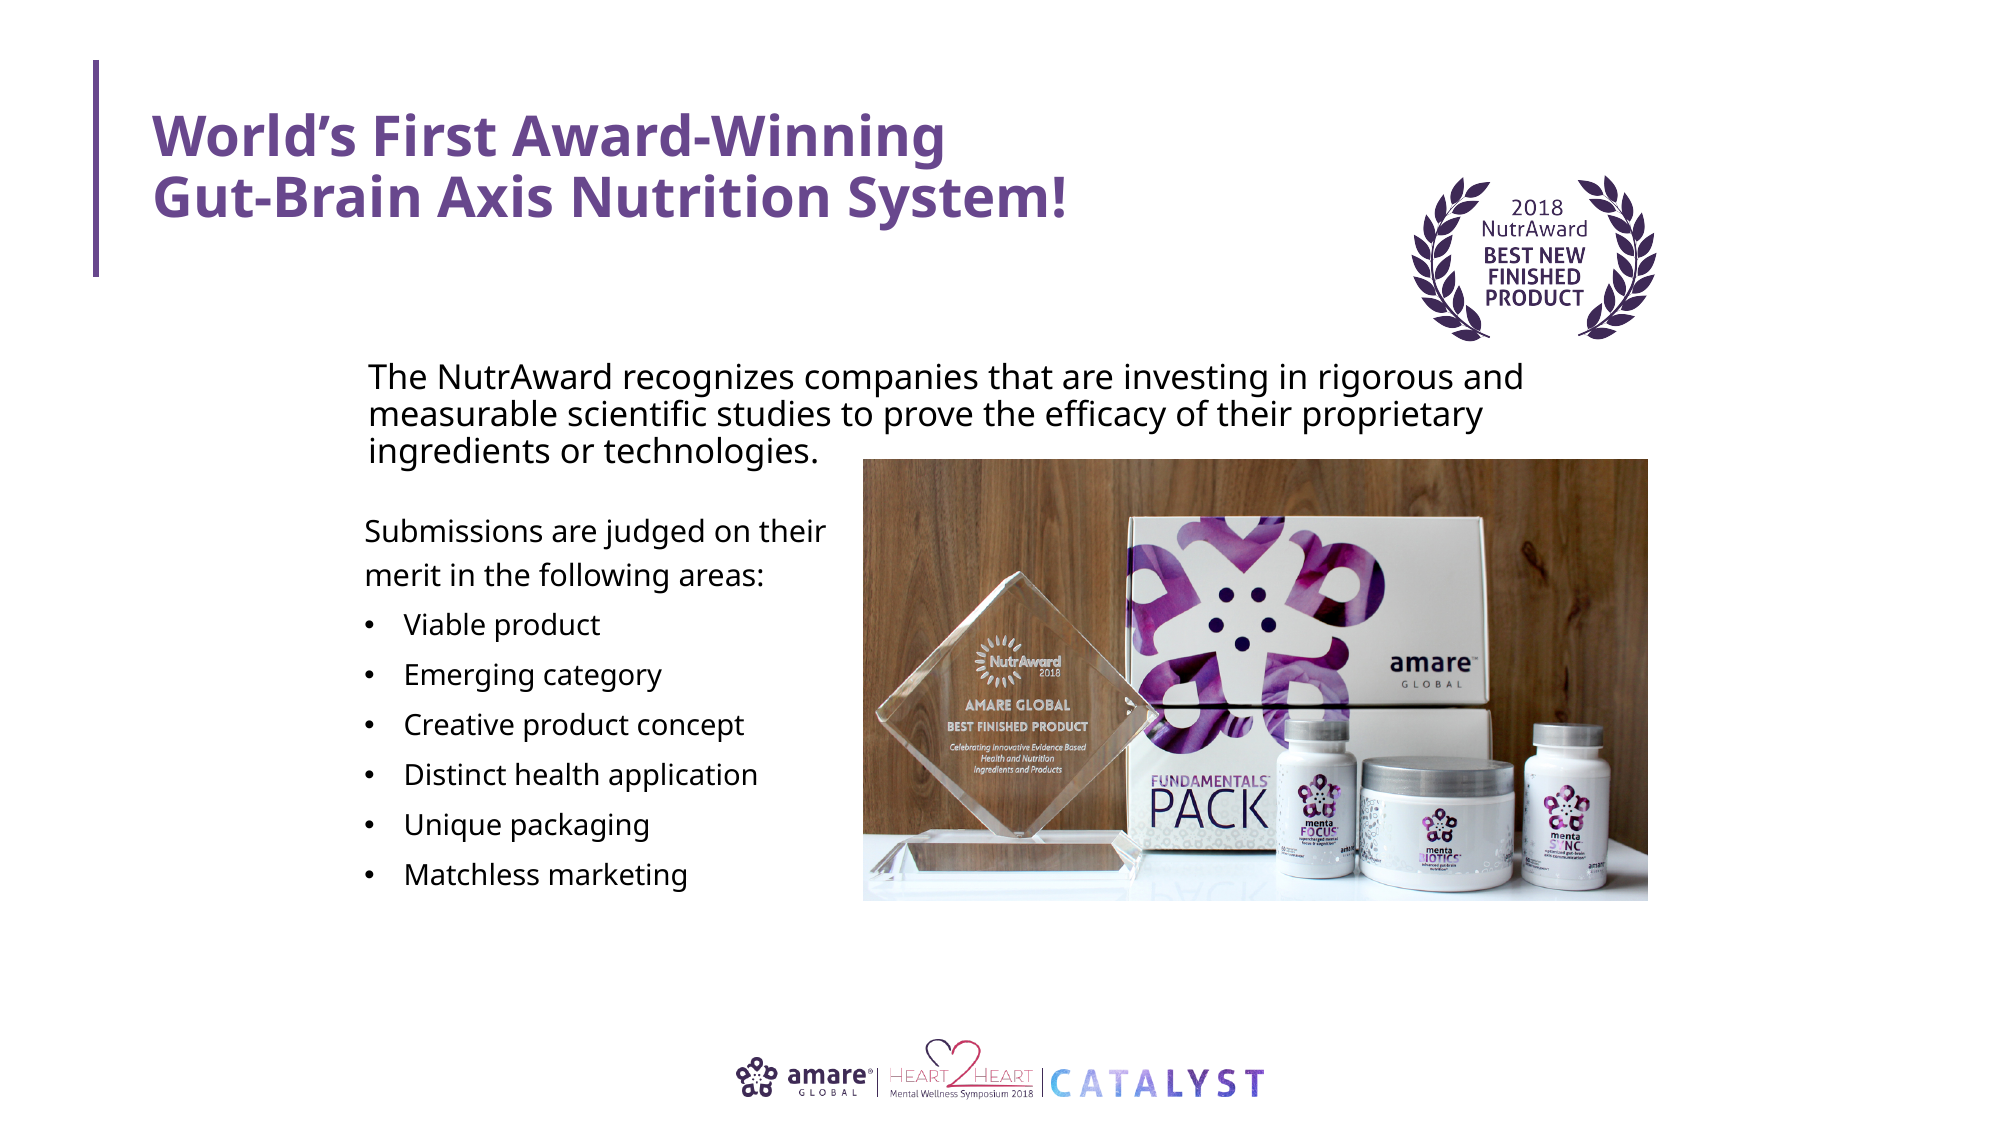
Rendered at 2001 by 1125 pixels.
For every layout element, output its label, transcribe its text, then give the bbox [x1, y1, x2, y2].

title World’s First Award-Winning Gut-Brain Axis Nutrition System! [137, 59, 1863, 278]
picture [736, 1036, 1264, 1101]
text_box Submissions are judged on their merit in the following areas: Viable product Emerging category Creative product concept Distinct health application Unique packaging Matchless marketing [353, 499, 864, 902]
list The NutrAward recognizes companies that are investing in rigorous and measurable scientific studies to prove the efficacy of their proprietary ingredients or technologies. [353, 352, 1647, 499]
picture [863, 459, 1648, 901]
picture [1393, 140, 1675, 377]
